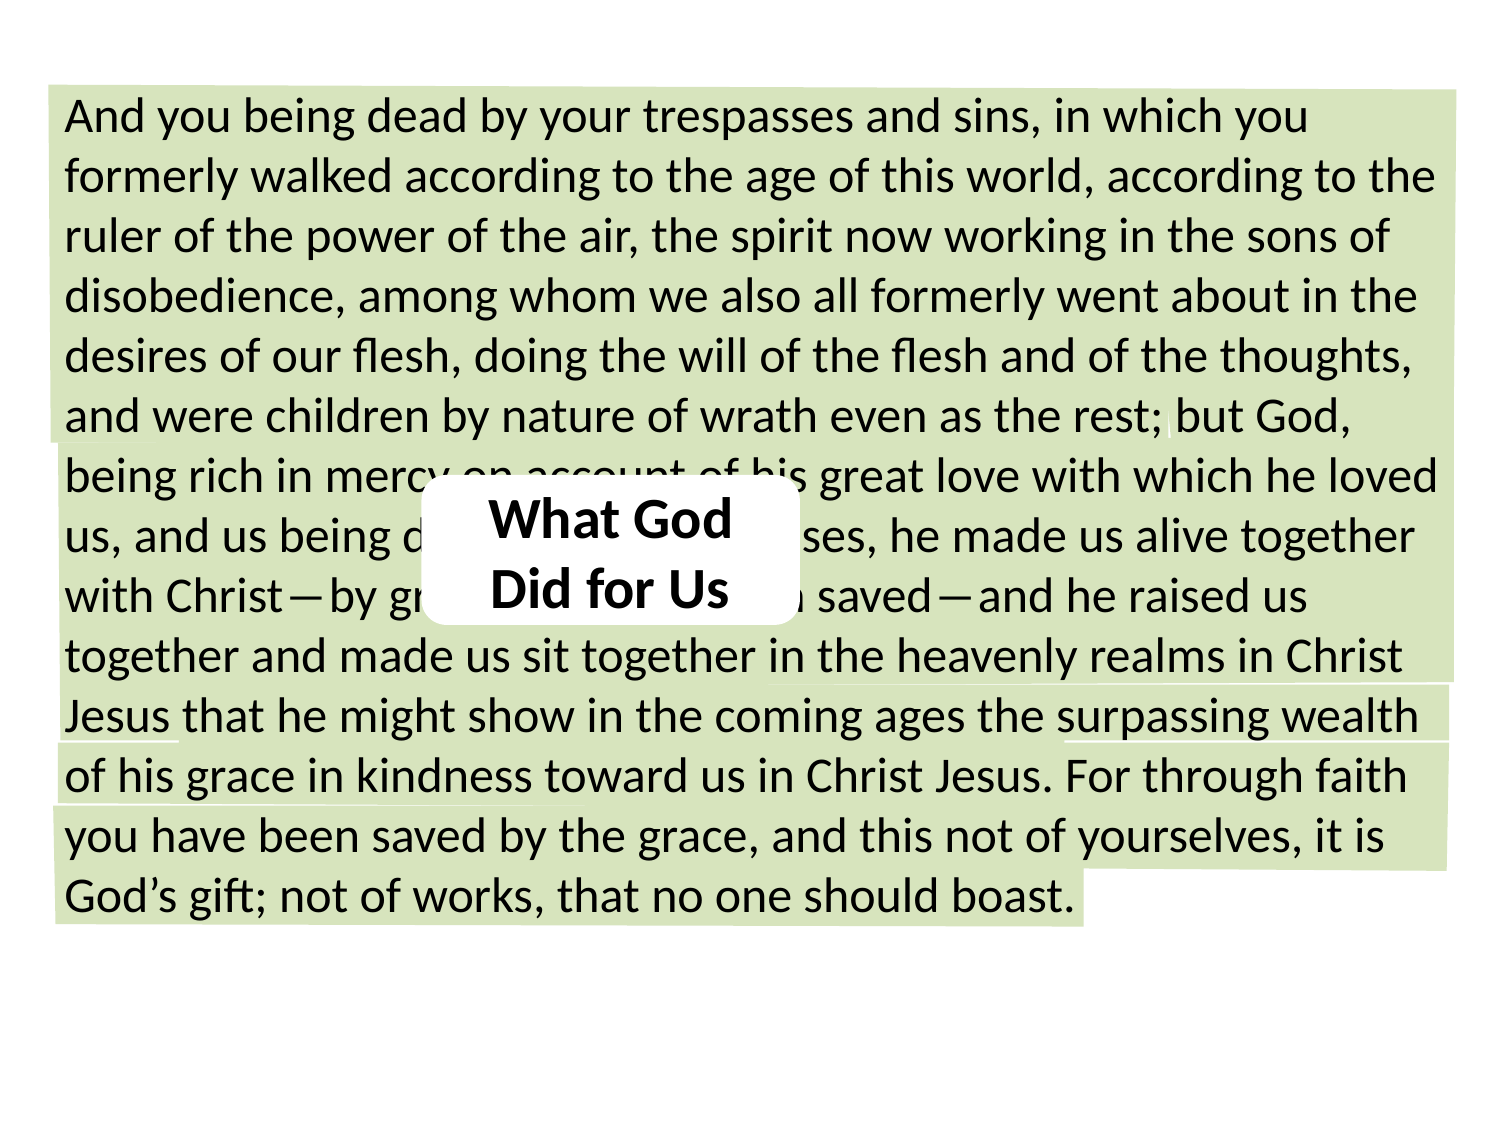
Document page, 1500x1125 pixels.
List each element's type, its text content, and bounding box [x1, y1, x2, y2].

text_box What God Did for Us [419, 472, 802, 628]
text_box And you being dead by your trespasses and sins, in which you formerly walked according to the age of this world, according to the ruler of the power of the air, the spirit now working in the sons of disobedience, among whom we also all formerly went about in the desires of our flesh, doing the will of the flesh and of the thoughts, and were children by nature of wrath even as the rest; but God, being rich in mercy on account of his great love with which he loved us, and us being dead by the trespasses, he made us alive together with Christ―by grace you have been saved―and he raised us together and made us sit together in the heavenly realms in Christ Jesus that he might show in the coming ages the surpassing wealth of his grace in kindness toward us in Christ Jesus. For through faith you have been saved by the grace, and this not of yourselves, it is God’s gift; not of works, that no one should boast. [49, 74, 1475, 930]
